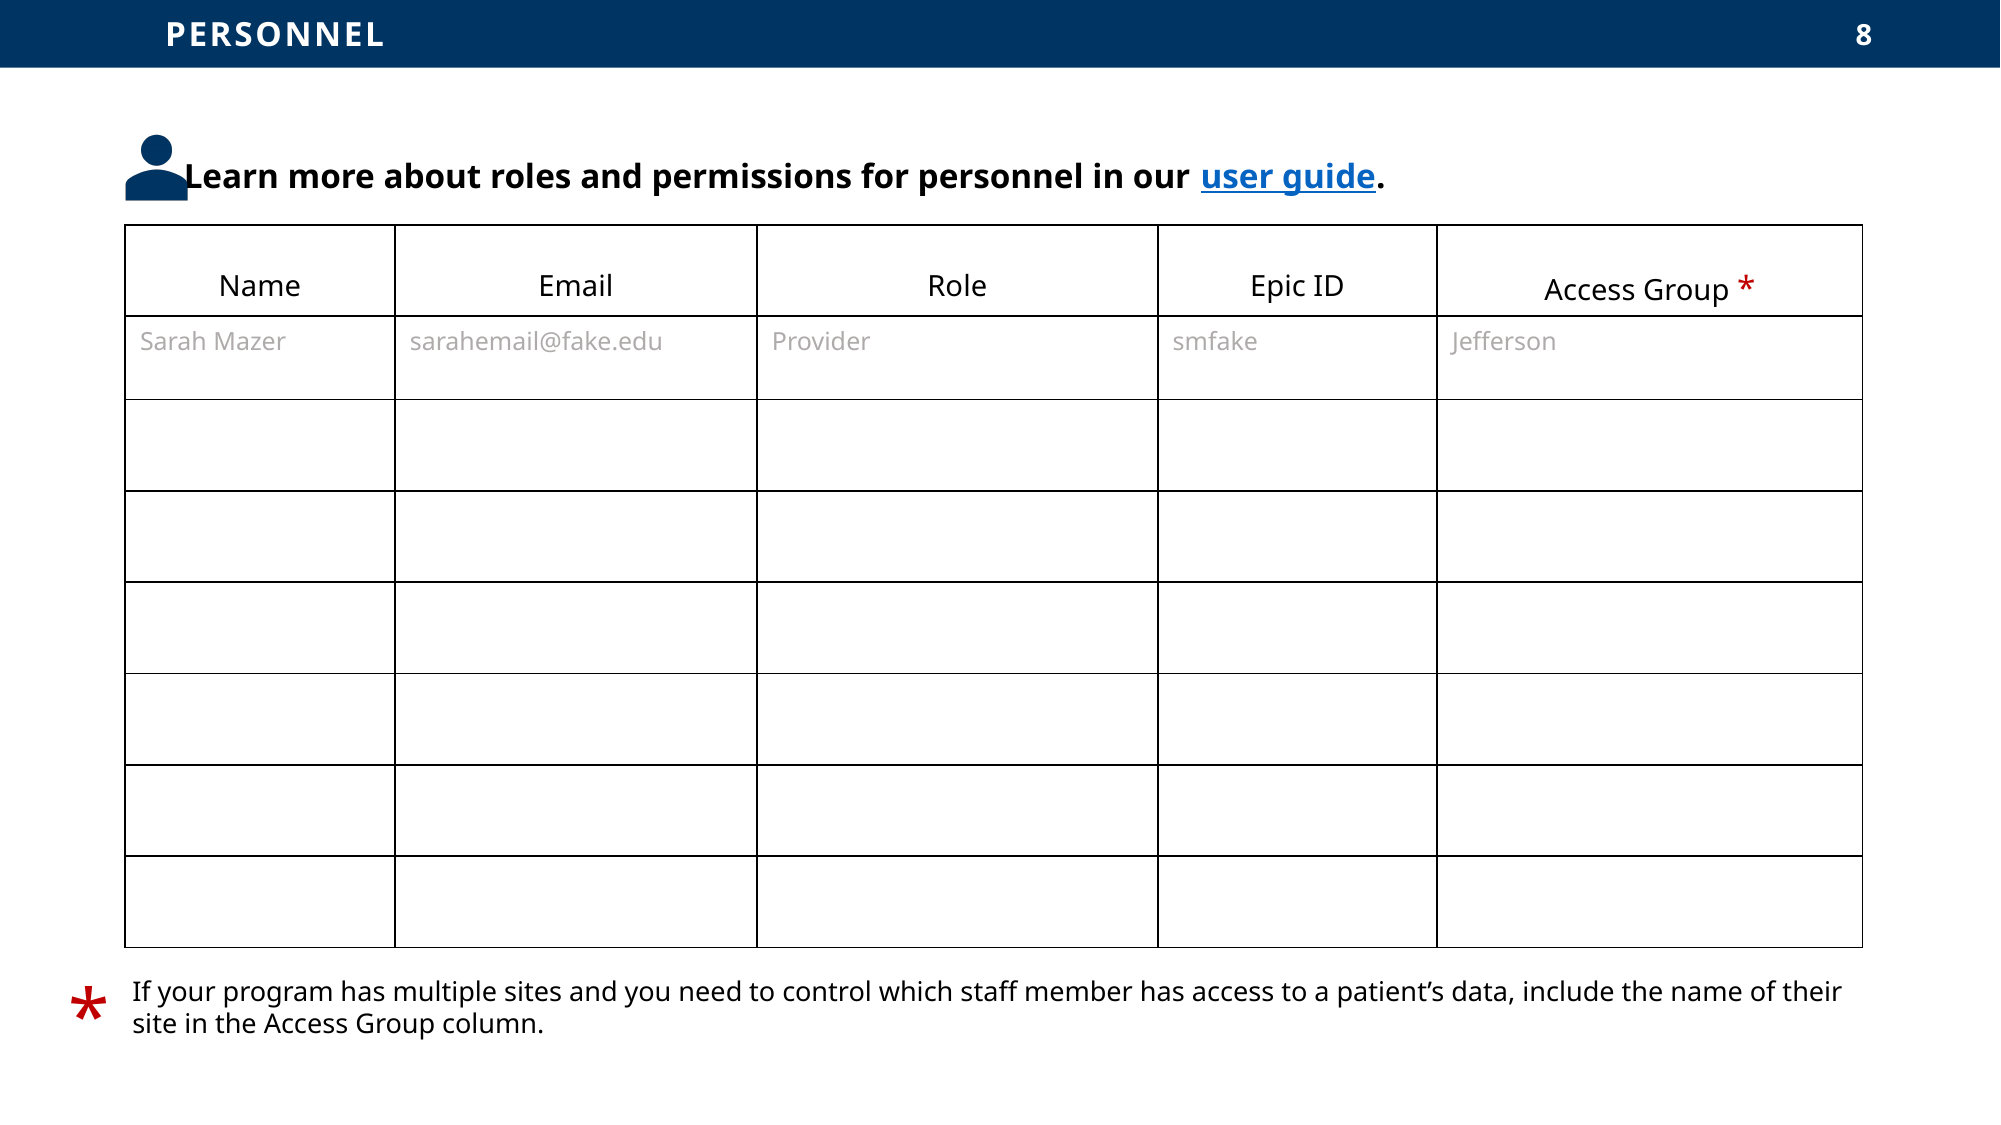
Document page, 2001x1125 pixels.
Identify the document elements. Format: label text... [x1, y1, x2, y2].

table_cell sarahemail@fake.edu [396, 317, 756, 399]
text_box 8 [1437, 3, 1888, 64]
table_cell [396, 492, 756, 581]
table_cell [1438, 583, 1862, 673]
table_cell [1438, 400, 1862, 490]
table_cell [396, 583, 756, 673]
text_box Learn more about roles and permissions for personnel in our user guide. [203, 147, 1401, 208]
table_cell [1159, 674, 1436, 764]
table_cell [126, 674, 394, 764]
text_box PERSONNEL [0, 0, 2000, 68]
text_box If your program has multiple sites and you need to control which staff member has access to a patient’s data, include the name of their site in the Access Group column. [117, 966, 1909, 1077]
table_cell [126, 492, 394, 581]
table_cell [126, 583, 394, 673]
table_cell [1438, 857, 1862, 947]
table_cell [1159, 492, 1436, 581]
picture [110, 121, 203, 214]
table_cell [1159, 583, 1436, 673]
table_cell [396, 857, 756, 947]
table_header Name [126, 226, 394, 315]
table_cell [1159, 400, 1436, 490]
table_cell [1159, 857, 1436, 947]
table_cell [758, 857, 1157, 947]
table_cell [1159, 766, 1436, 855]
table_cell [396, 766, 756, 855]
table_cell [126, 766, 394, 855]
table_header Role [758, 226, 1157, 315]
table_header Email [396, 226, 756, 315]
table_cell smfake [1159, 317, 1436, 399]
text_box * [54, 960, 130, 1066]
table_cell [1438, 492, 1862, 581]
table_cell [758, 766, 1157, 855]
table_cell [126, 400, 394, 490]
table_cell [1438, 674, 1862, 764]
table_cell Provider [758, 317, 1157, 399]
table_cell Sarah Mazer [126, 317, 394, 399]
table_cell [1438, 766, 1862, 855]
table_cell [396, 400, 756, 490]
table_cell [758, 400, 1157, 490]
table_cell [758, 674, 1157, 764]
table_header Access Group * [1438, 226, 1862, 315]
table_cell [758, 492, 1157, 581]
table_cell [758, 583, 1157, 673]
table_cell Jefferson [1438, 317, 1862, 399]
table_cell [126, 857, 394, 947]
table_header Epic ID [1159, 226, 1436, 315]
table_cell [396, 674, 756, 764]
